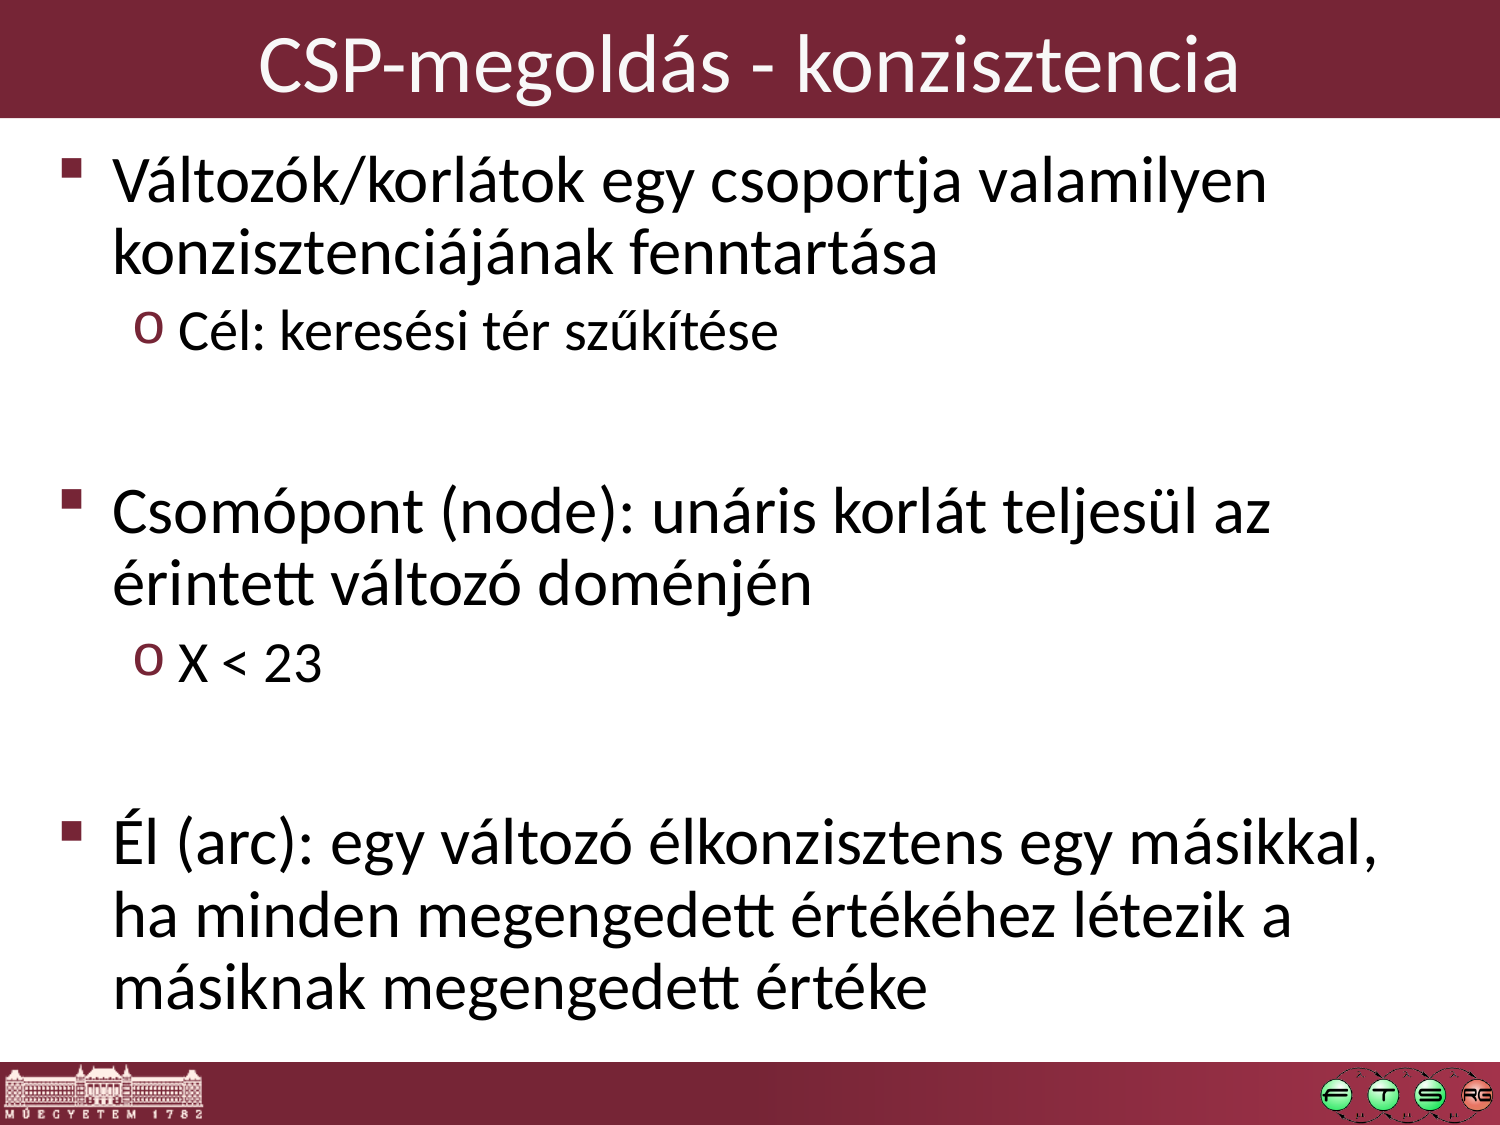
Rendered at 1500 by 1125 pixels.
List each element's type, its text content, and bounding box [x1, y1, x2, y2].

picture [1318, 1065, 1494, 1125]
title CSP-megoldás - konzisztencia [0, 0, 1500, 119]
list Változók/korlátok egy csoportja valamilyen konzisztenciájának fenntartása Cél: keresési tér szűkítése Csomópont (node): unáris korlát teljesül az érintett változó doménjén X < 23 Él (arc): egy változó élkonzisztens egy másikkal, ha minden megengedett értékéhez létezik a másiknak megengedett értéke [41, 137, 1459, 1071]
picture [0, 1063, 209, 1123]
